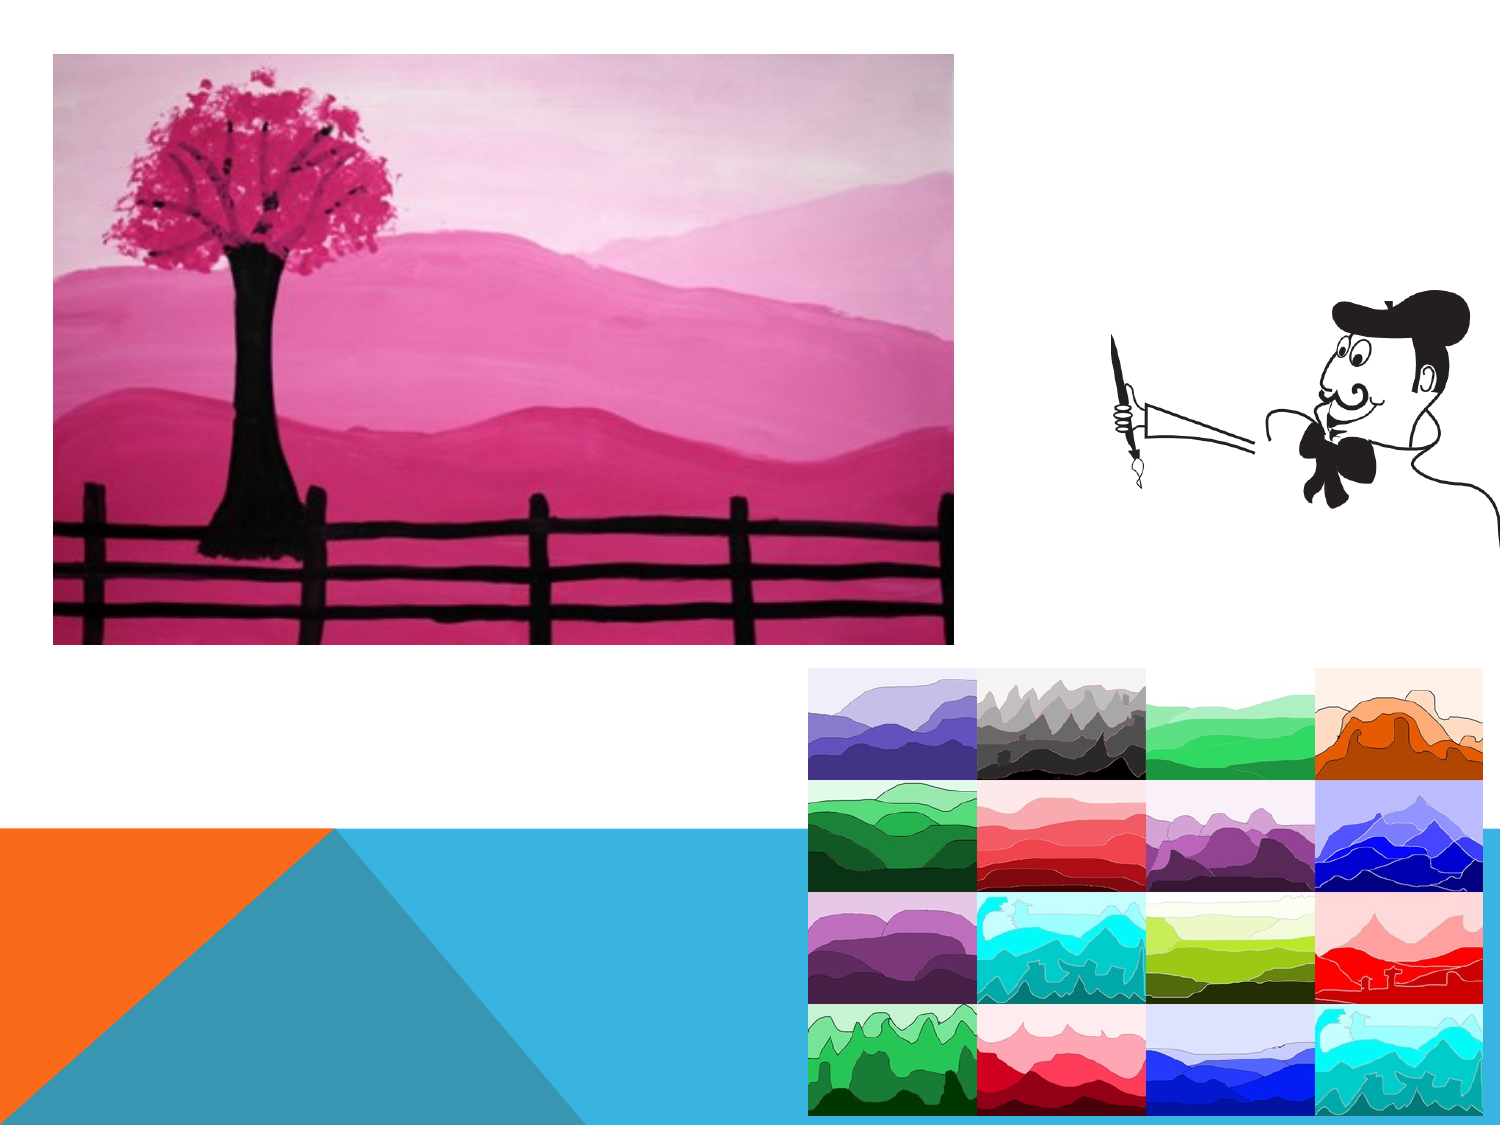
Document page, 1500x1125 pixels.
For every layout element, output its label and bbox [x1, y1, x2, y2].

picture [807, 668, 1483, 1116]
picture [1110, 290, 1500, 567]
picture [52, 54, 954, 645]
